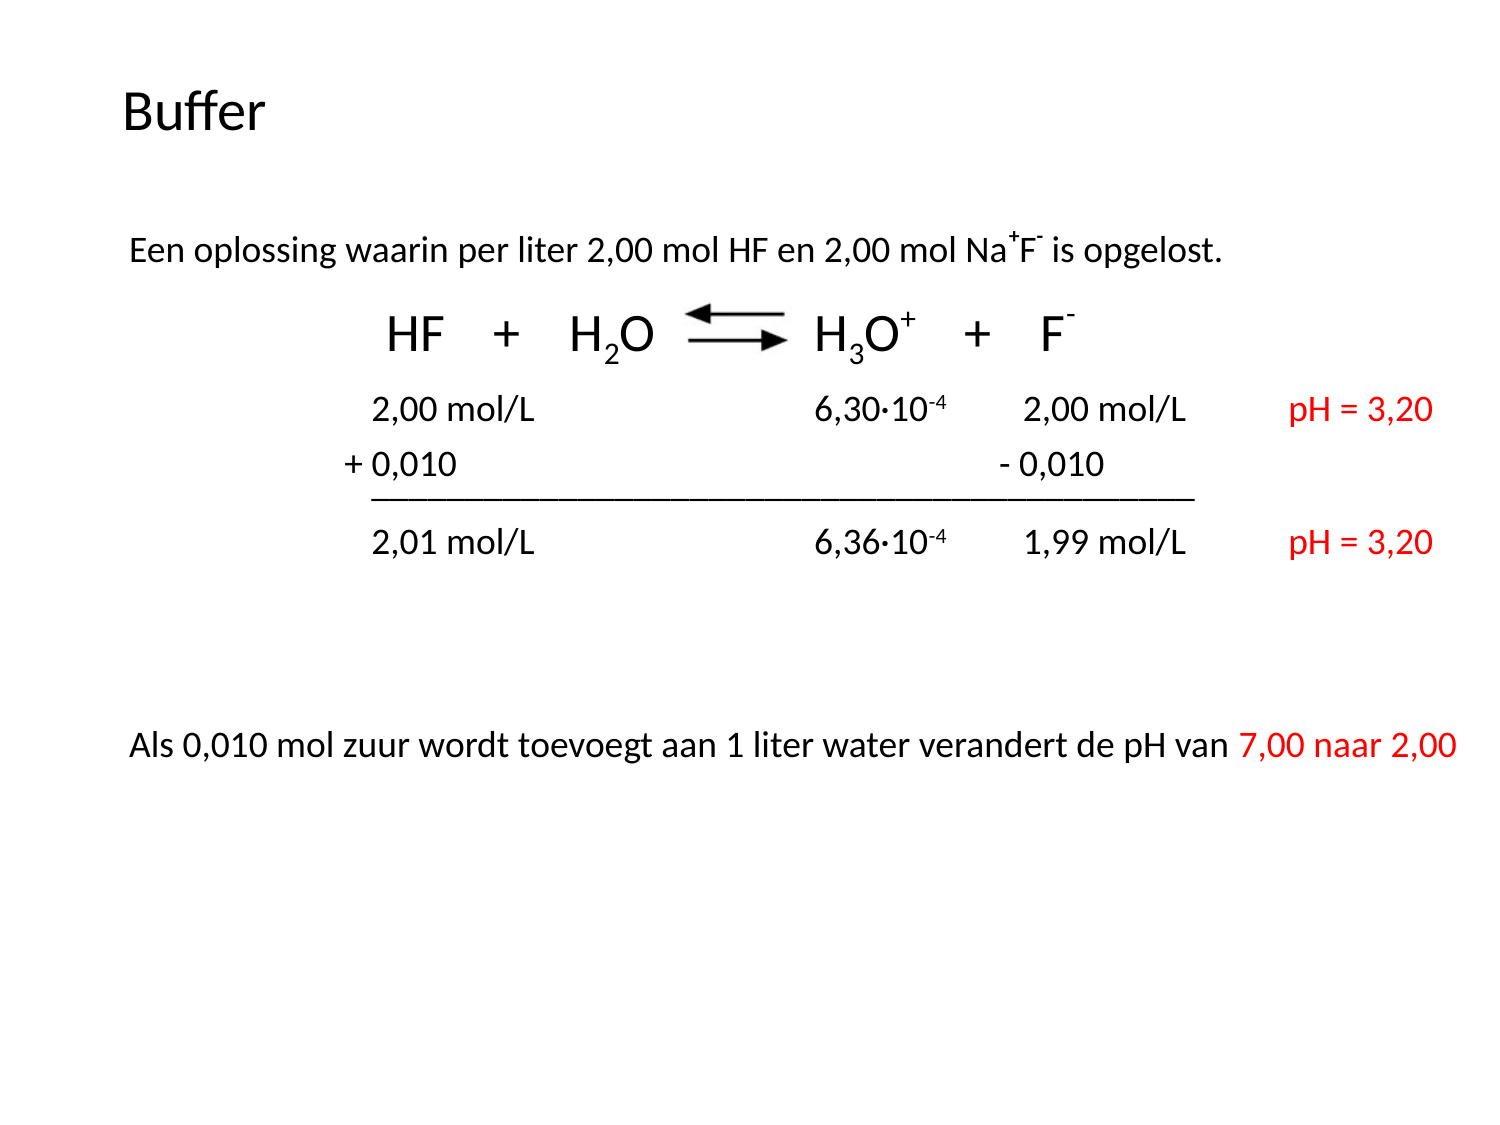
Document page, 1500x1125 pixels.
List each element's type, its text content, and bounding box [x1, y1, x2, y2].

text_box Buffer [108, 64, 282, 150]
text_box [322, 285, 1500, 590]
text_box Een buffer is bijvoorbeeld: Een oplossing waarin per liter 2,00 mol HF en 2,00 mol Na+F- is opgelost. Als 0,010 mol zuur wordt toevoegt aan 1 liter water verandert de pH van 7,00 naar 2,00 [114, 169, 1472, 773]
